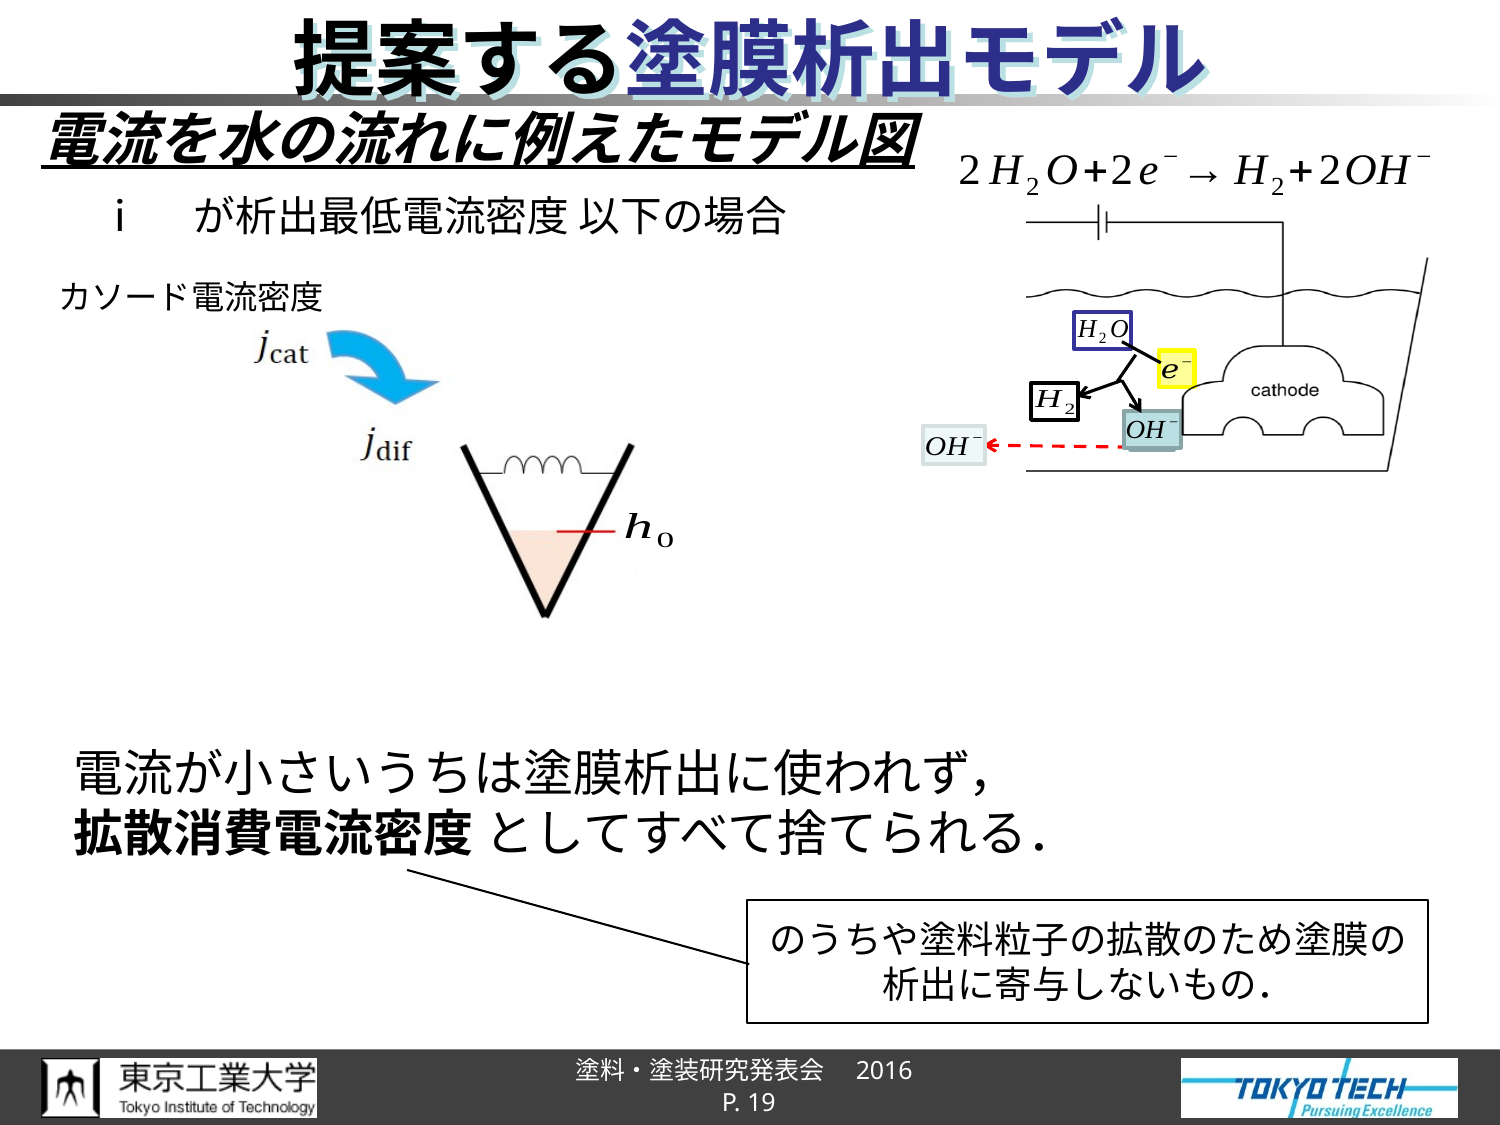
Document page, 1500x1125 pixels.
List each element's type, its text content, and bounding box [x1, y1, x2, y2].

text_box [924, 413, 1021, 463]
text_box カソード電流密度 [43, 269, 340, 325]
slide_number P. 19 [662, 1087, 836, 1120]
picture [1026, 201, 1429, 475]
title 提案する塗膜析出モデル [0, 5, 1500, 108]
picture [1181, 1058, 1458, 1118]
list 電流を水の流れに例えたモデル図 [41, 113, 1458, 1047]
picture [235, 311, 639, 622]
picture [41, 1058, 317, 1118]
